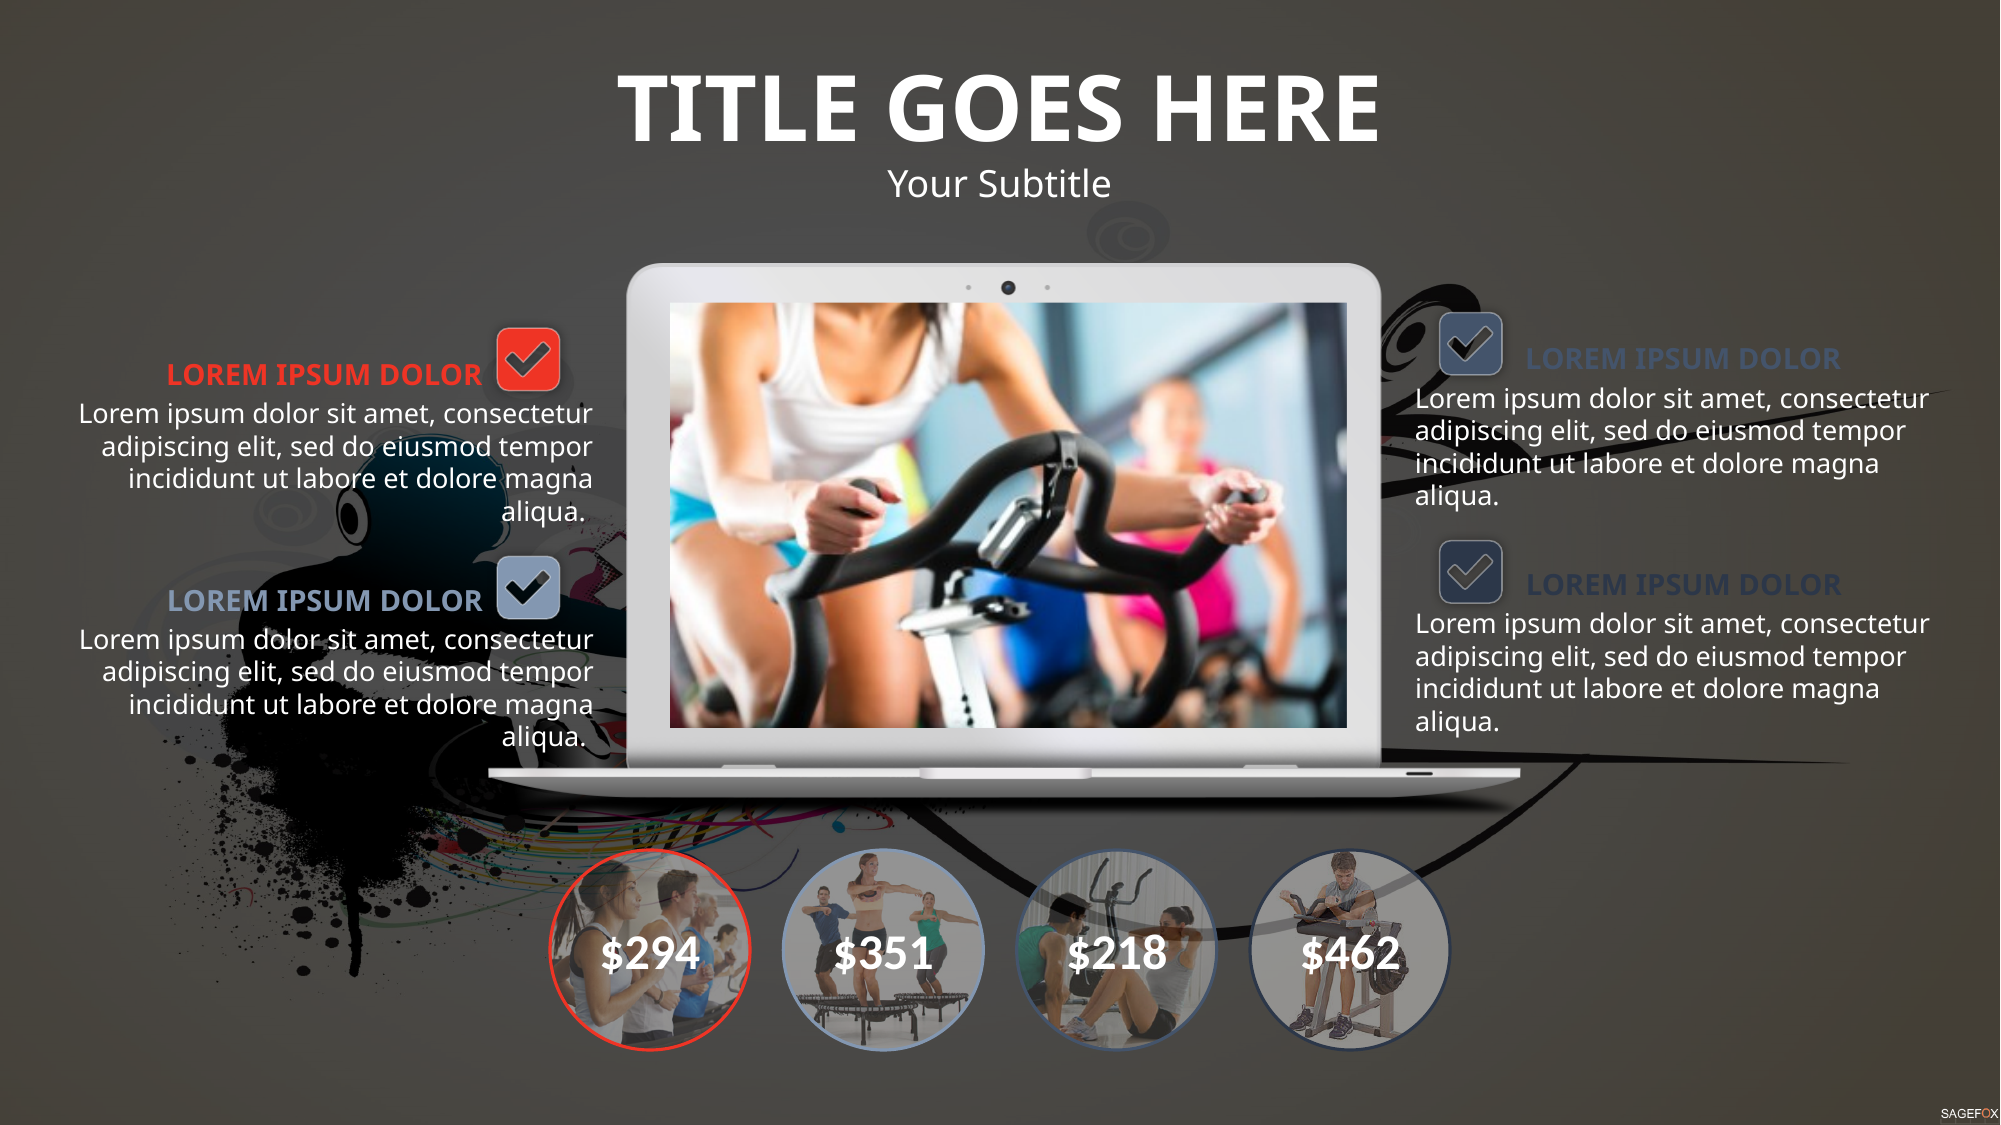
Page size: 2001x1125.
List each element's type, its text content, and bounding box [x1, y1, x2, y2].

text_box $462 [1250, 849, 1451, 1051]
text_box LOREM IPSUM DOLOR Lorem ipsum dolor sit amet, consectetur adipiscing elit, sed do eiusmod tempor incididunt ut labore et dolore magna aliqua. [1522, 558, 1968, 744]
text_box $351 [783, 849, 984, 1051]
text_box $294 [549, 849, 751, 1051]
text_box LOREM IPSUM DOLOR Lorem ipsum dolor sit amet, consectetur adipiscing elit, sed do eiusmod tempor incididunt ut labore et dolore magna aliqua. [41, 349, 486, 535]
picture [0, 0, 2001, 1125]
text_box TITLE GOES HERE Your Subtitle [548, 42, 1452, 212]
text_box LOREM IPSUM DOLOR Lorem ipsum dolor sit amet, consectetur adipiscing elit, sed do eiusmod tempor incididunt ut labore et dolore magna aliqua. [41, 574, 486, 760]
text_box LOREM IPSUM DOLOR Lorem ipsum dolor sit amet, consectetur adipiscing elit, sed do eiusmod tempor incididunt ut labore et dolore magna aliqua. [1522, 333, 1967, 519]
text_box $218 [1016, 849, 1217, 1051]
